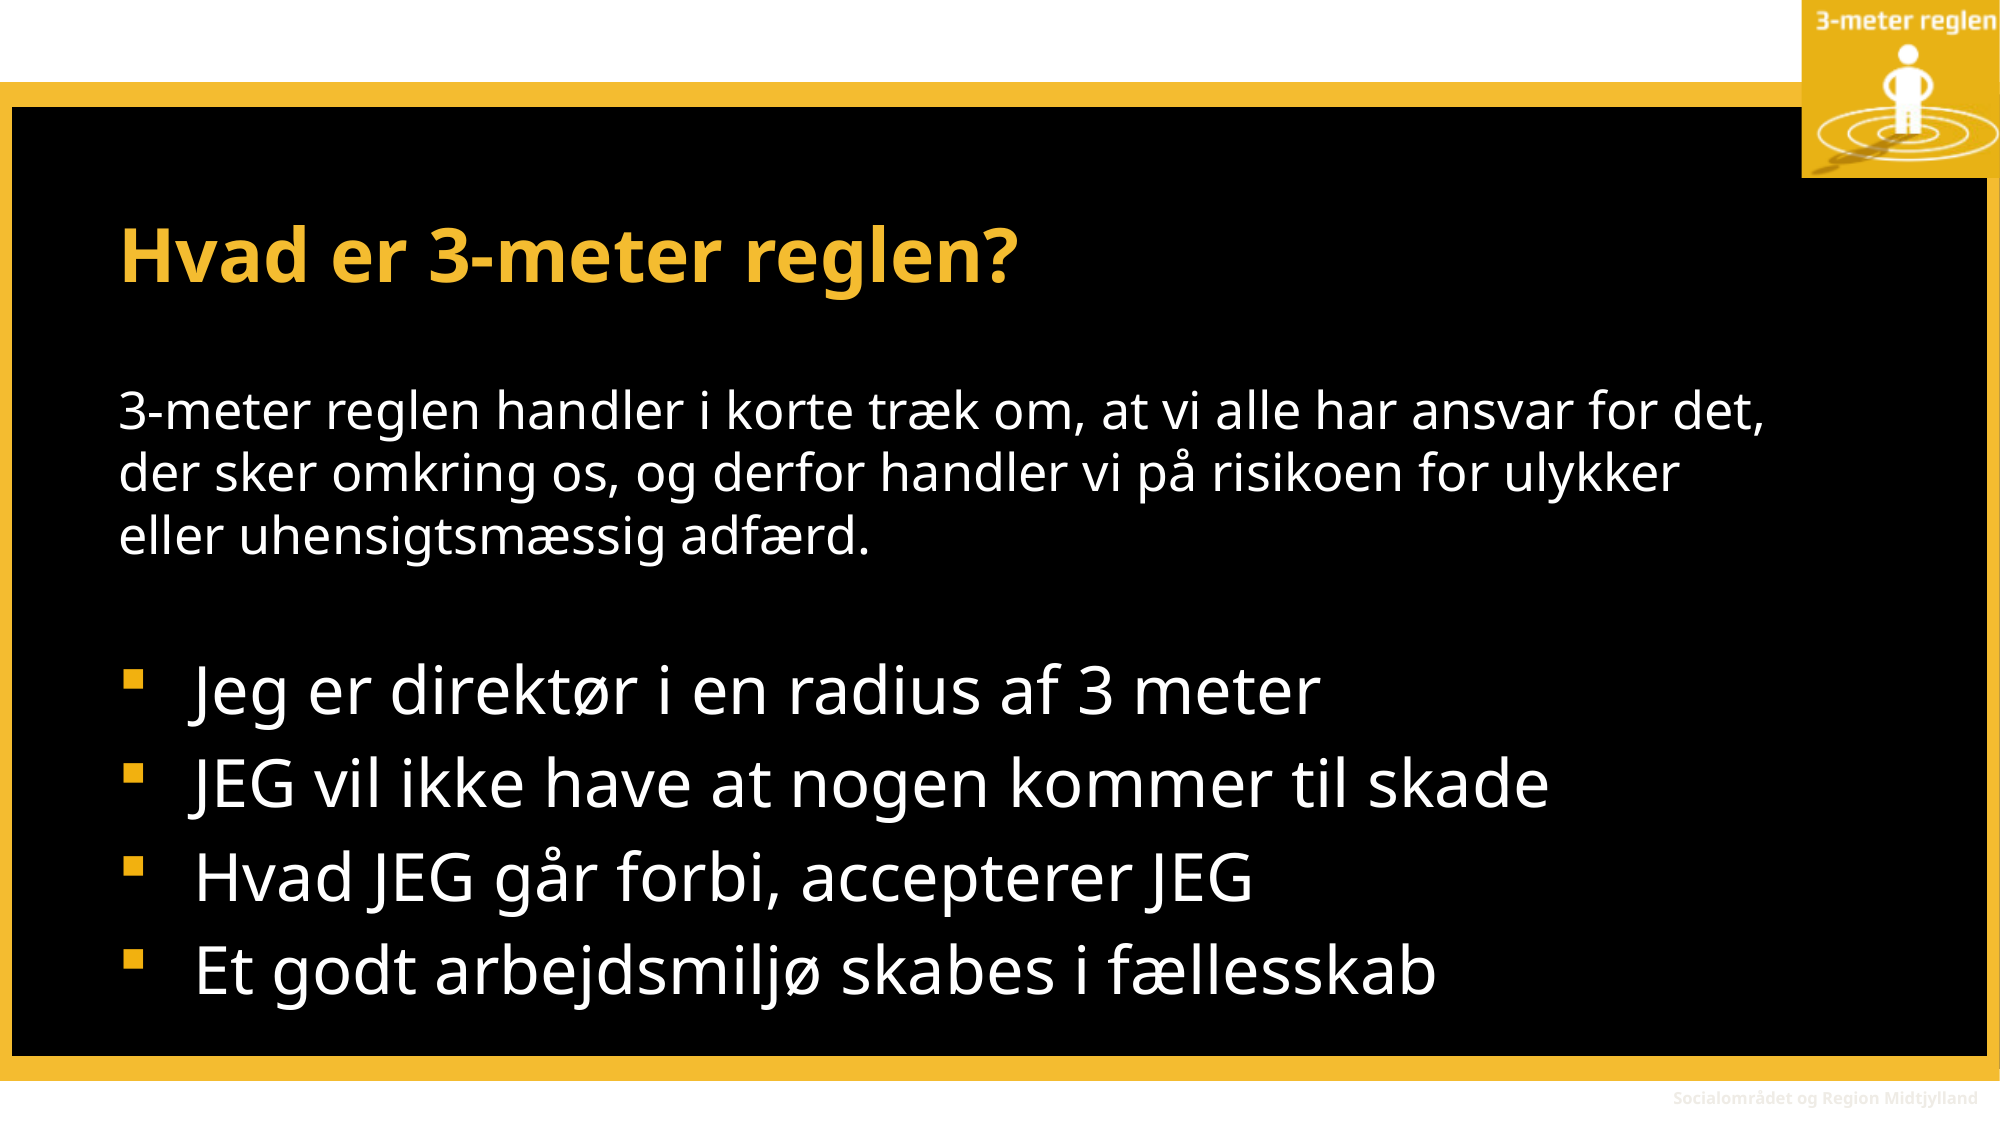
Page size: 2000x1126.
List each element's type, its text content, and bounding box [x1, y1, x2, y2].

picture [1801, 0, 2000, 178]
title Hvad er 3-meter reglen? [118, 149, 1772, 297]
list 3-meter reglen handler i korte træk om, at vi alle har ansvar for det, der sker omkring os, og derfor handler vi på risikoen for ulykker eller uhensigtsmæssig adfærd. Jeg er direktør i en radius af 3 meter JEG vil ikke have at nogen kommer til skade Hvad JEG går forbi, accepterer JEG Et godt arbejdsmiljø skabes i fællesskab [118, 361, 1772, 1024]
